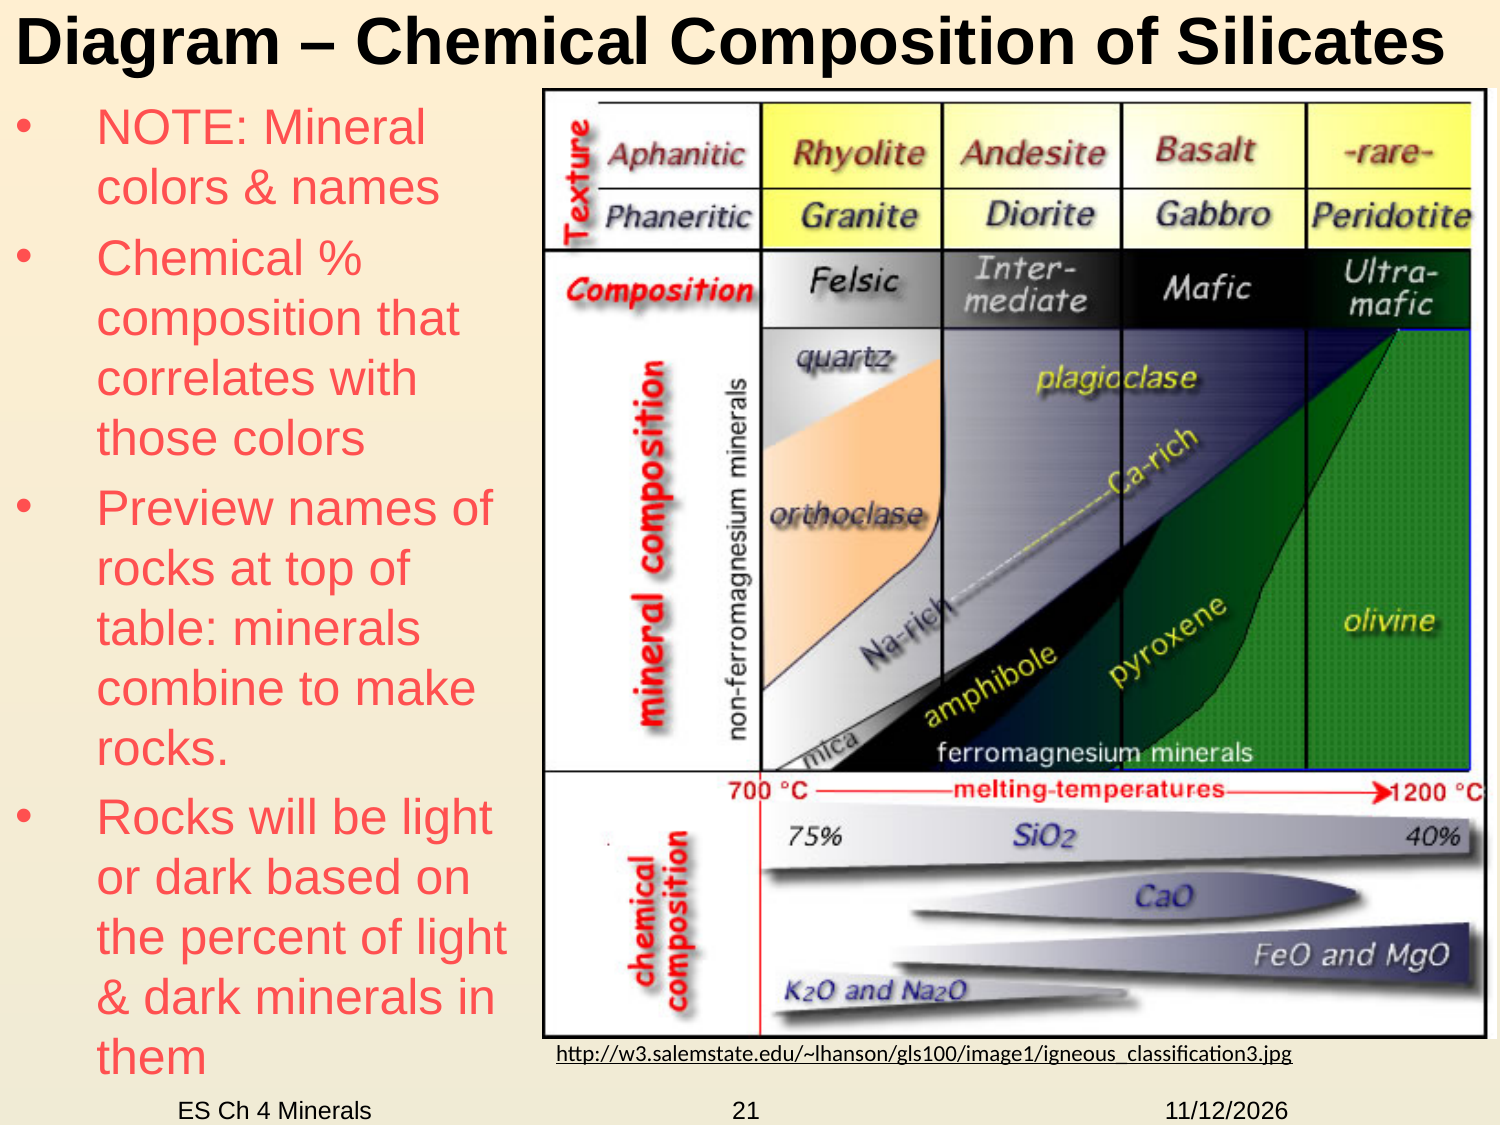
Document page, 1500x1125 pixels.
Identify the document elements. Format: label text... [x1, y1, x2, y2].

slide_number 21 [699, 1087, 776, 1125]
list NOTE: Mineral colors & names Chemical % composition that correlates with those colors Preview names of rocks at top of table: minerals combine to make rocks. Rocks will be light or dark based on the percent of light & dark minerals in them [0, 87, 540, 1018]
footer ES Ch 4 Minerals [0, 1087, 551, 1125]
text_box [541, 88, 1497, 1075]
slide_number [1149, 1087, 1500, 1125]
title Diagram – Chemical Composition of Silicates [0, 0, 1475, 75]
